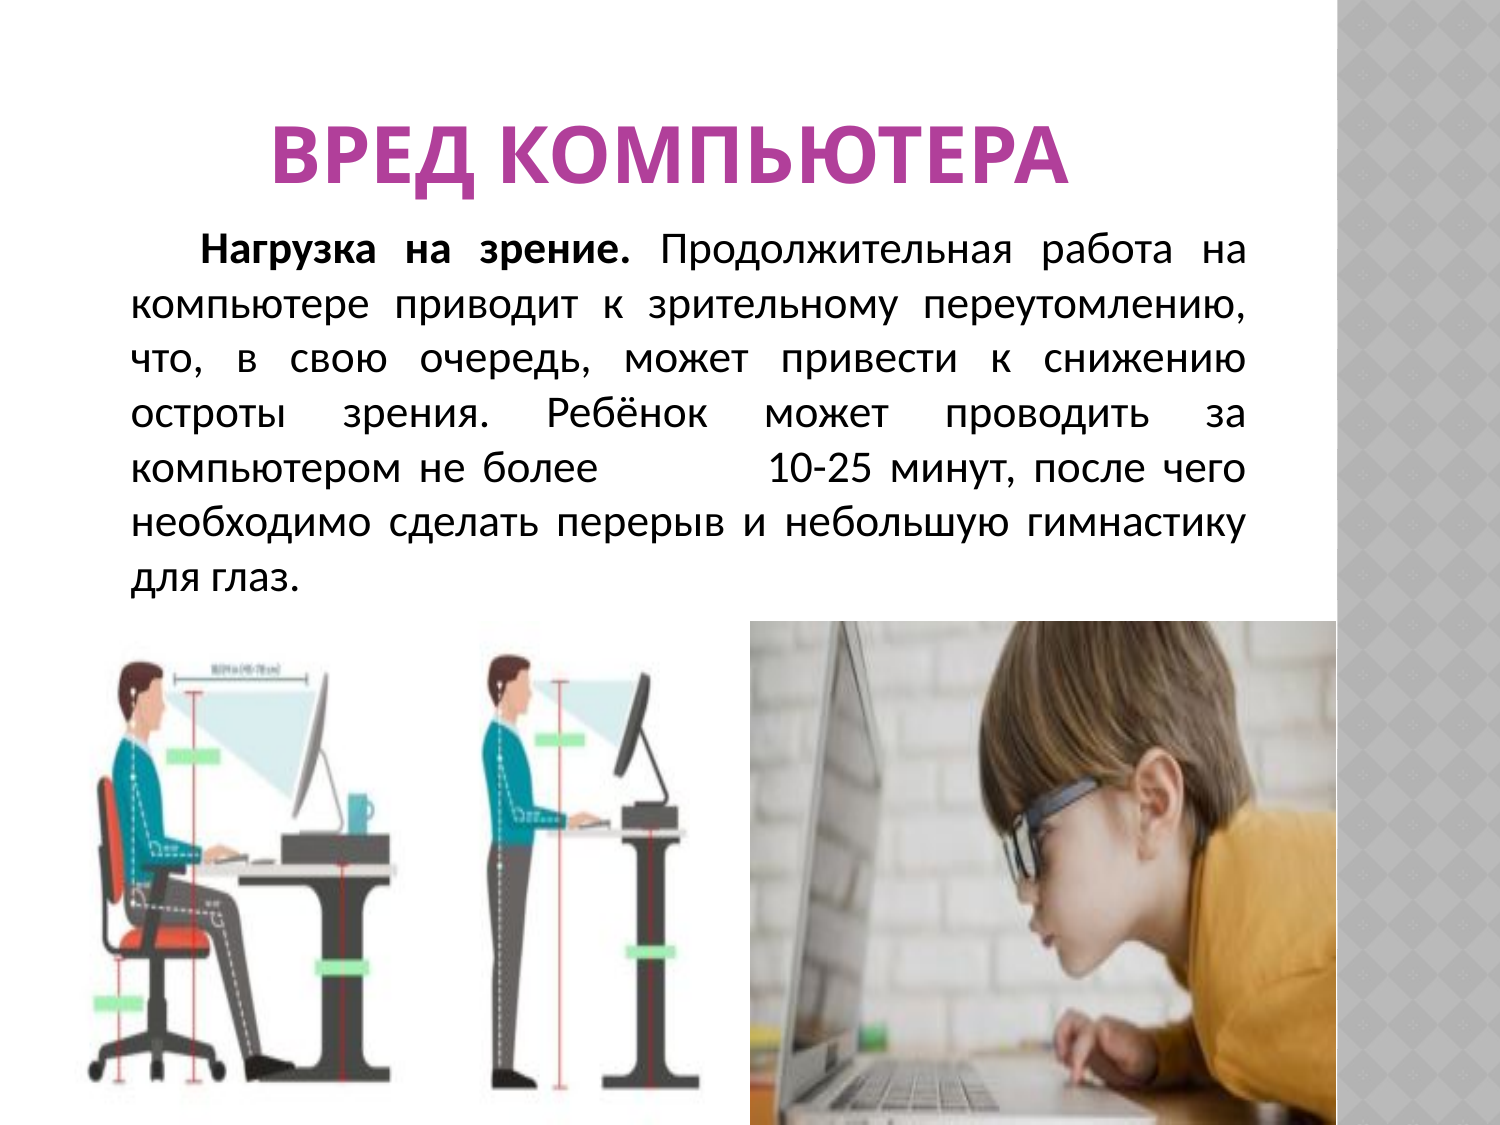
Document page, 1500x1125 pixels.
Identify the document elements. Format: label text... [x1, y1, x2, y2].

picture [0, 620, 1337, 1125]
title Вред Компьютера [75, 0, 1263, 200]
list Нагрузка на зрение. Продолжительная работа на компьютере приводит к зрительному переутомлению, что, в свою очередь, может привести к снижению остроты зрения. Ребёнок может проводить за компьютером не более 10-25 минут, после чего необходимо сделать перерыв и небольшую гимнастику для глаз. [75, 210, 1263, 610]
